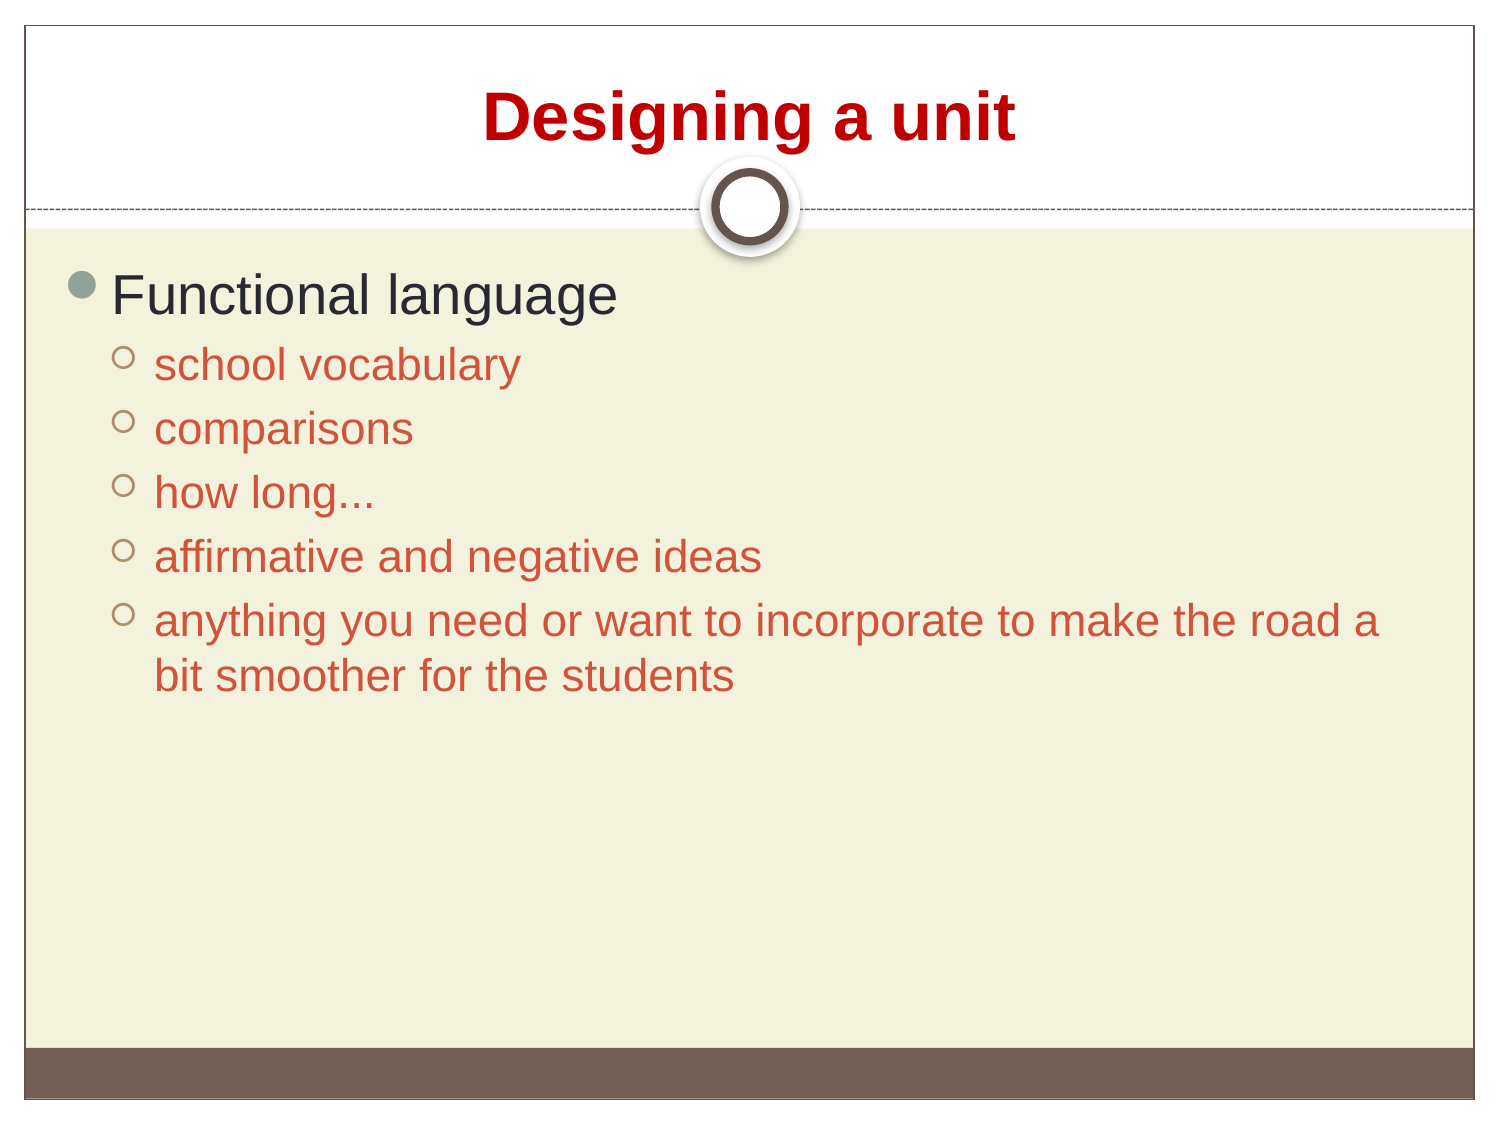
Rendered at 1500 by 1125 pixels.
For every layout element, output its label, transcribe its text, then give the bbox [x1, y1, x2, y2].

title Designing a unit [49, 37, 1450, 162]
list Functional language school vocabulary comparisons how long... affirmative and negative ideas anything you need or want to incorporate to make the road a bit smoother for the students [49, 250, 1445, 1001]
